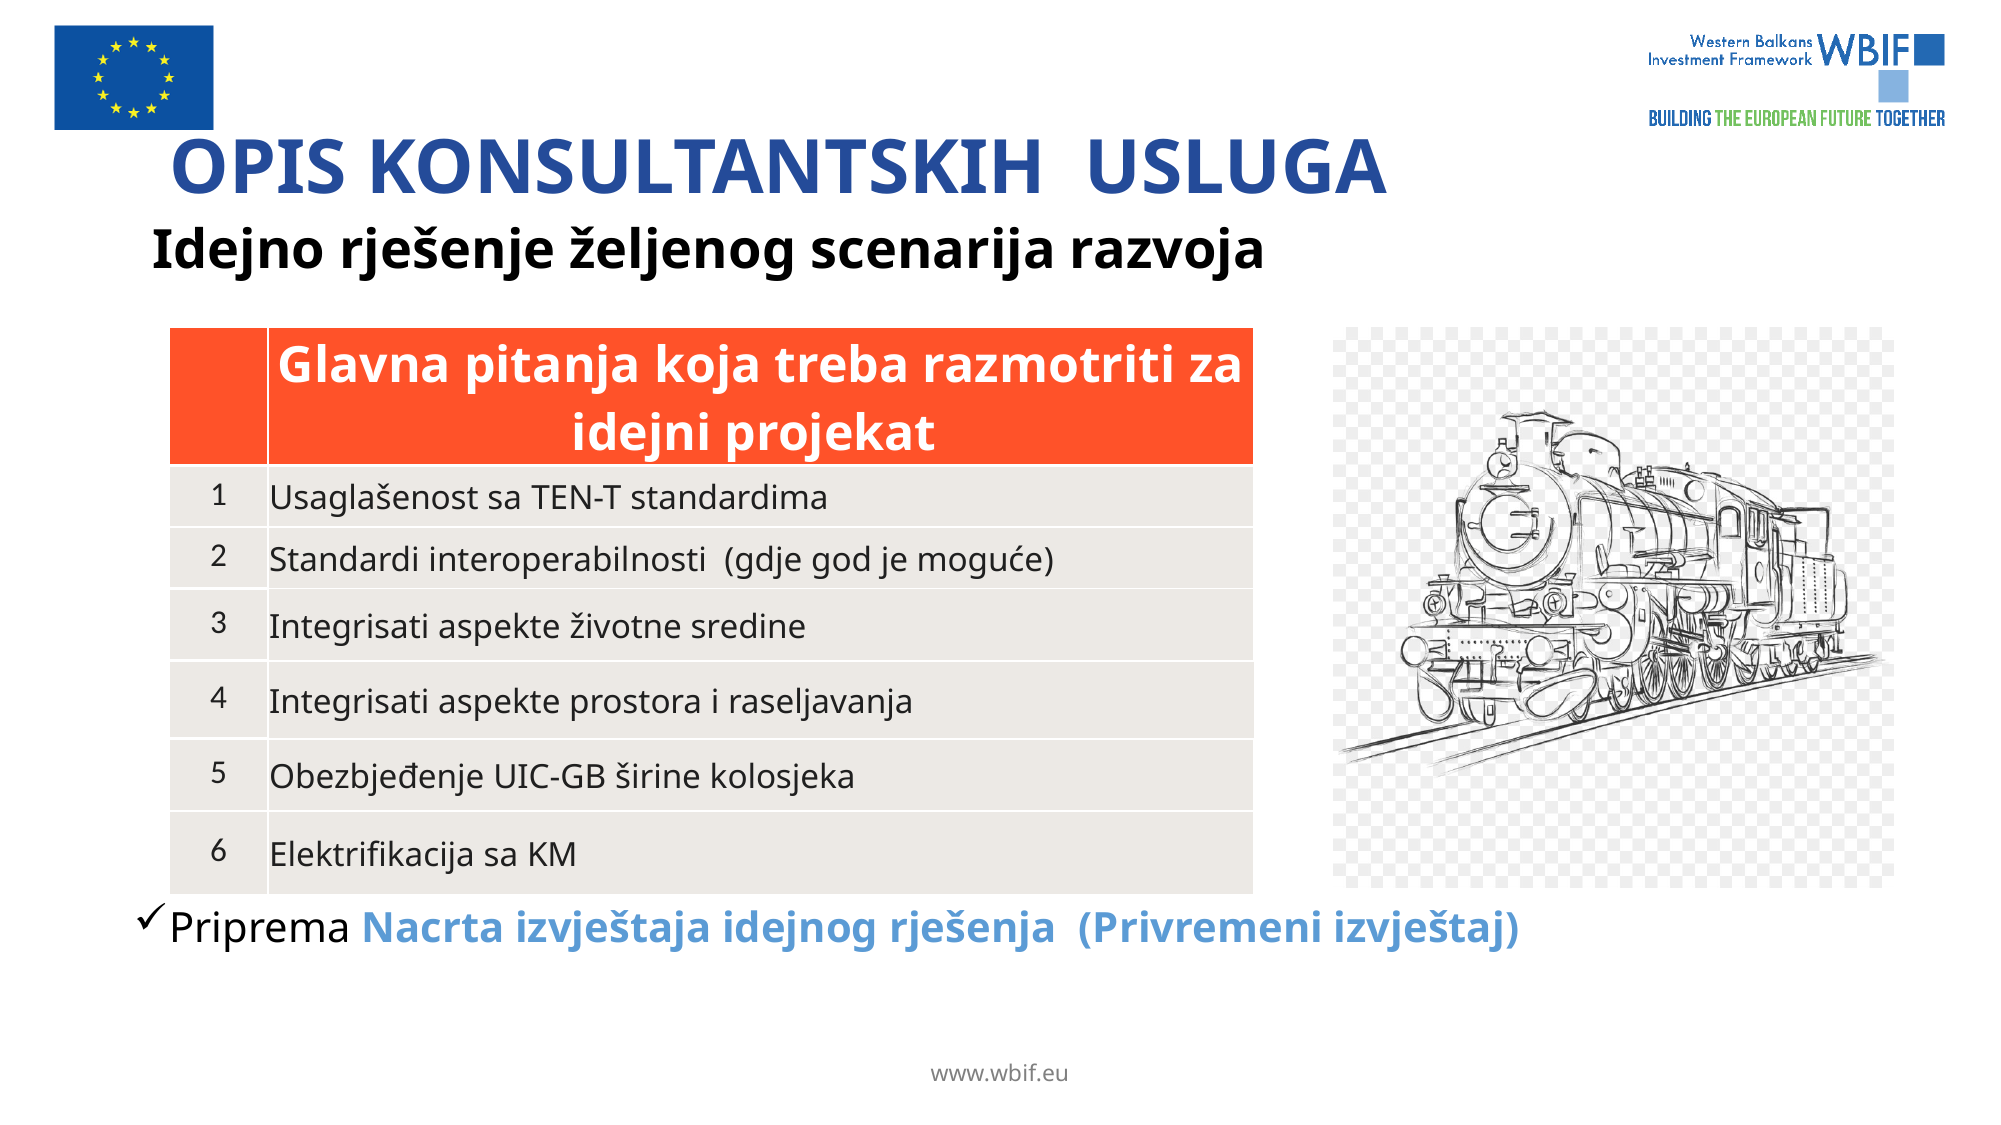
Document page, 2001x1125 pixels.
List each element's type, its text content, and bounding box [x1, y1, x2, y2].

table_cell 6 [170, 812, 267, 893]
table_cell 4 [170, 662, 267, 737]
table_cell Integrisati aspekte životne sredine [269, 589, 1253, 660]
table_cell 3 [170, 590, 267, 659]
text_box Priprema Nacrta izvještaja idejnog rješenja (Privremeni izvještaj) [79, 893, 1861, 958]
table_header [170, 328, 267, 464]
table_cell Usaglašenost sa TEN-T standardima [269, 467, 1253, 526]
picture [51, 22, 215, 132]
table_cell 1 [170, 467, 267, 526]
text_box OPIS KONSULTANTSKIH USLUGA [154, 102, 1967, 230]
table_cell Integrisati aspekte prostora i raseljavanja [269, 662, 1254, 738]
table_cell Standardi interoperabilnosti (gdje god je moguće) [269, 528, 1253, 588]
picture [1333, 327, 1894, 888]
table_cell 5 [170, 740, 267, 810]
picture [1645, 25, 1949, 102]
table_header Glavna pitanja koja treba razmotriti za idejni projekat [269, 328, 1253, 464]
table_cell 2 [170, 528, 267, 587]
table_cell Elektrifikacija sa KM [269, 812, 1253, 893]
title Idejno rješenje željenog scenarija razvoja [137, 184, 1949, 312]
table_cell Obezbjeđenje UIC-GB širine kolosjeka [269, 740, 1253, 810]
